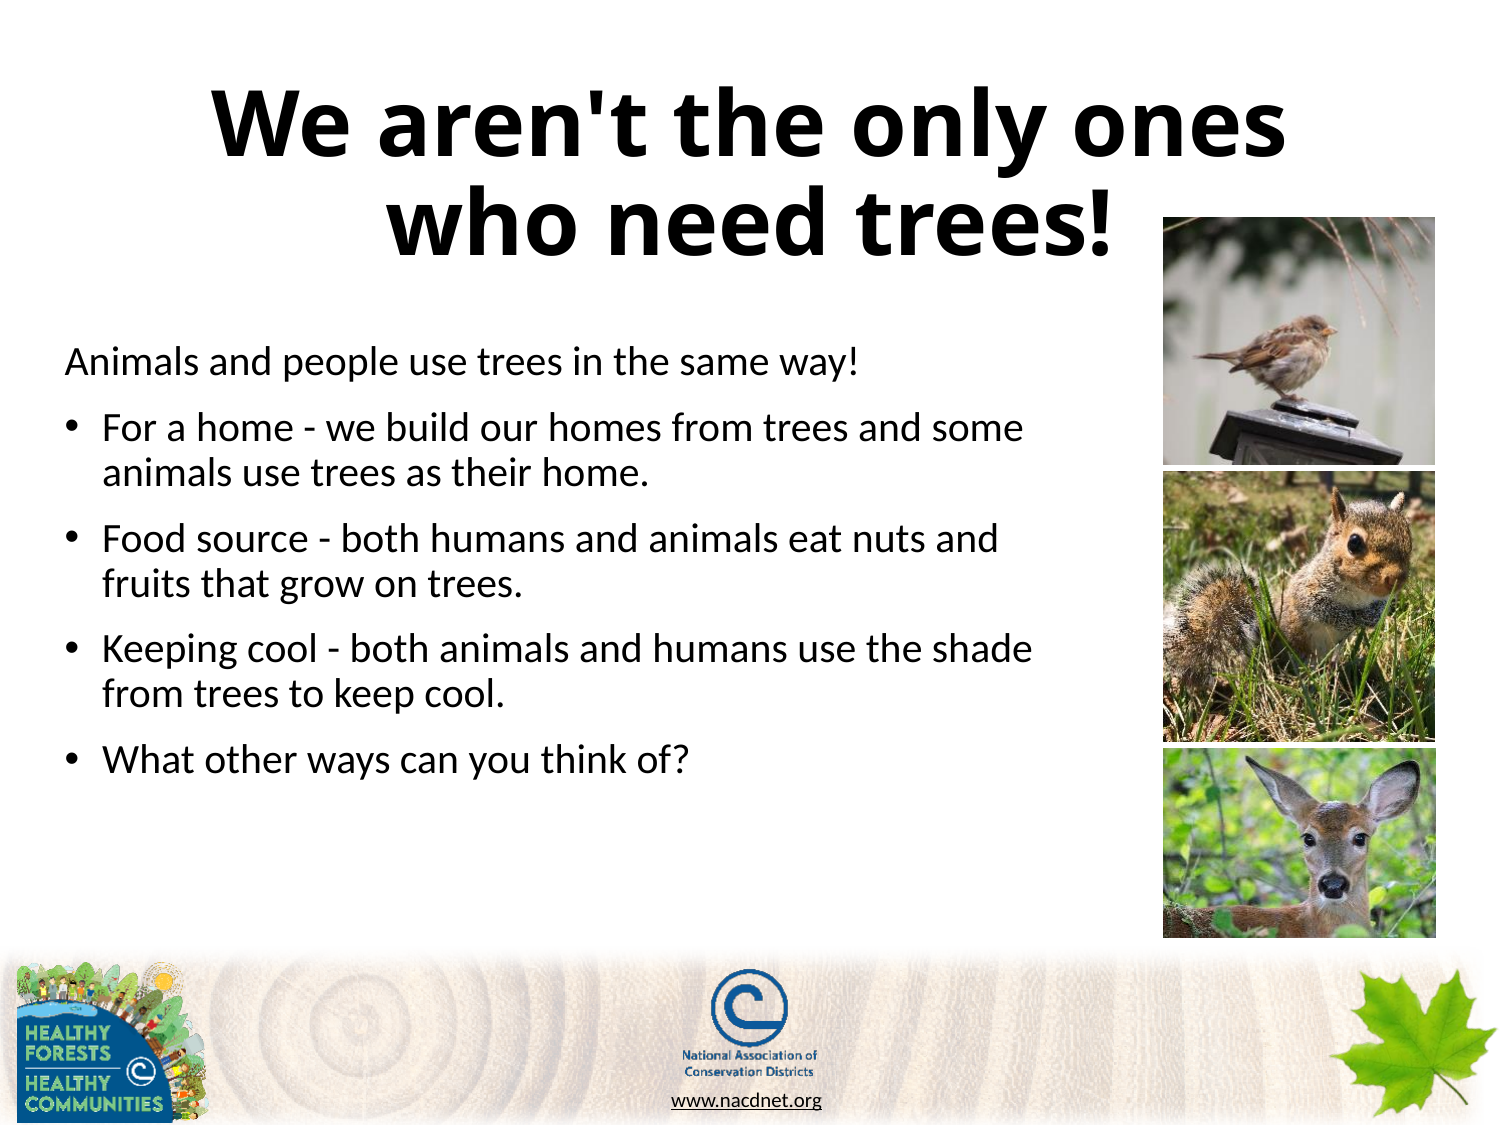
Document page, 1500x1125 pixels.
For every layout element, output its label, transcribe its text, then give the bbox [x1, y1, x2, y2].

list Animals and people use trees in the same way! For a home - we build our homes from trees and some animals use trees as their home. Food source - both humans and animals eat nuts and fruits that grow on trees. Keeping cool - both animals and humans use the shade from trees to keep cool. What other ways can you think of? [49, 331, 1079, 828]
title We aren't the only ones who need trees! [103, 67, 1397, 285]
picture [1163, 748, 1436, 938]
picture [1163, 217, 1435, 465]
picture [1163, 471, 1435, 742]
picture [0, 933, 1500, 1125]
